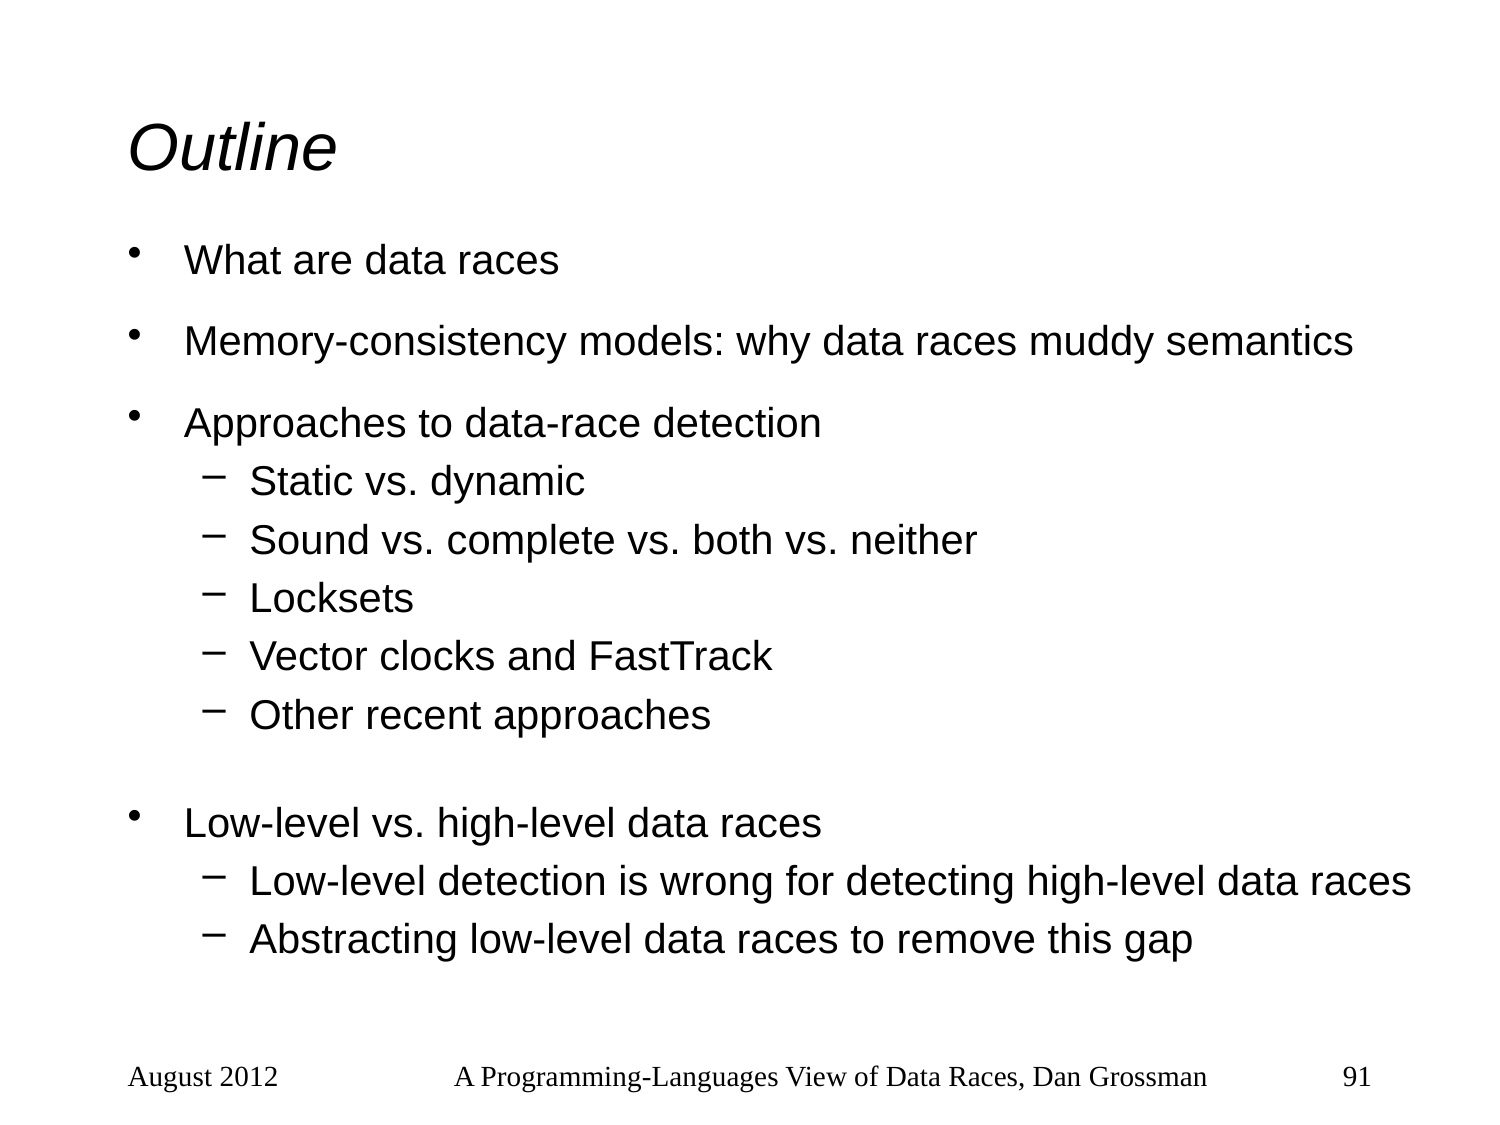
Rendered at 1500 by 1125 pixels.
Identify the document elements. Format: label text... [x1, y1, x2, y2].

list What are data races Memory-consistency models: why data races muddy semantics Approaches to data-race detection Static vs. dynamic Sound vs. complete vs. both vs. neither Locksets Vector clocks and FastTrack Other recent approaches Low-level vs. high-level data races Low-level detection is wrong for detecting high-level data races Abstracting low-level data races to remove this gap [112, 224, 1438, 1001]
slide_number 91 [1251, 1049, 1388, 1125]
footer A Programming-Languages View of Data Races, Dan Grossman [412, 1049, 1251, 1125]
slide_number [112, 1049, 412, 1125]
title Outline [112, 49, 1388, 224]
